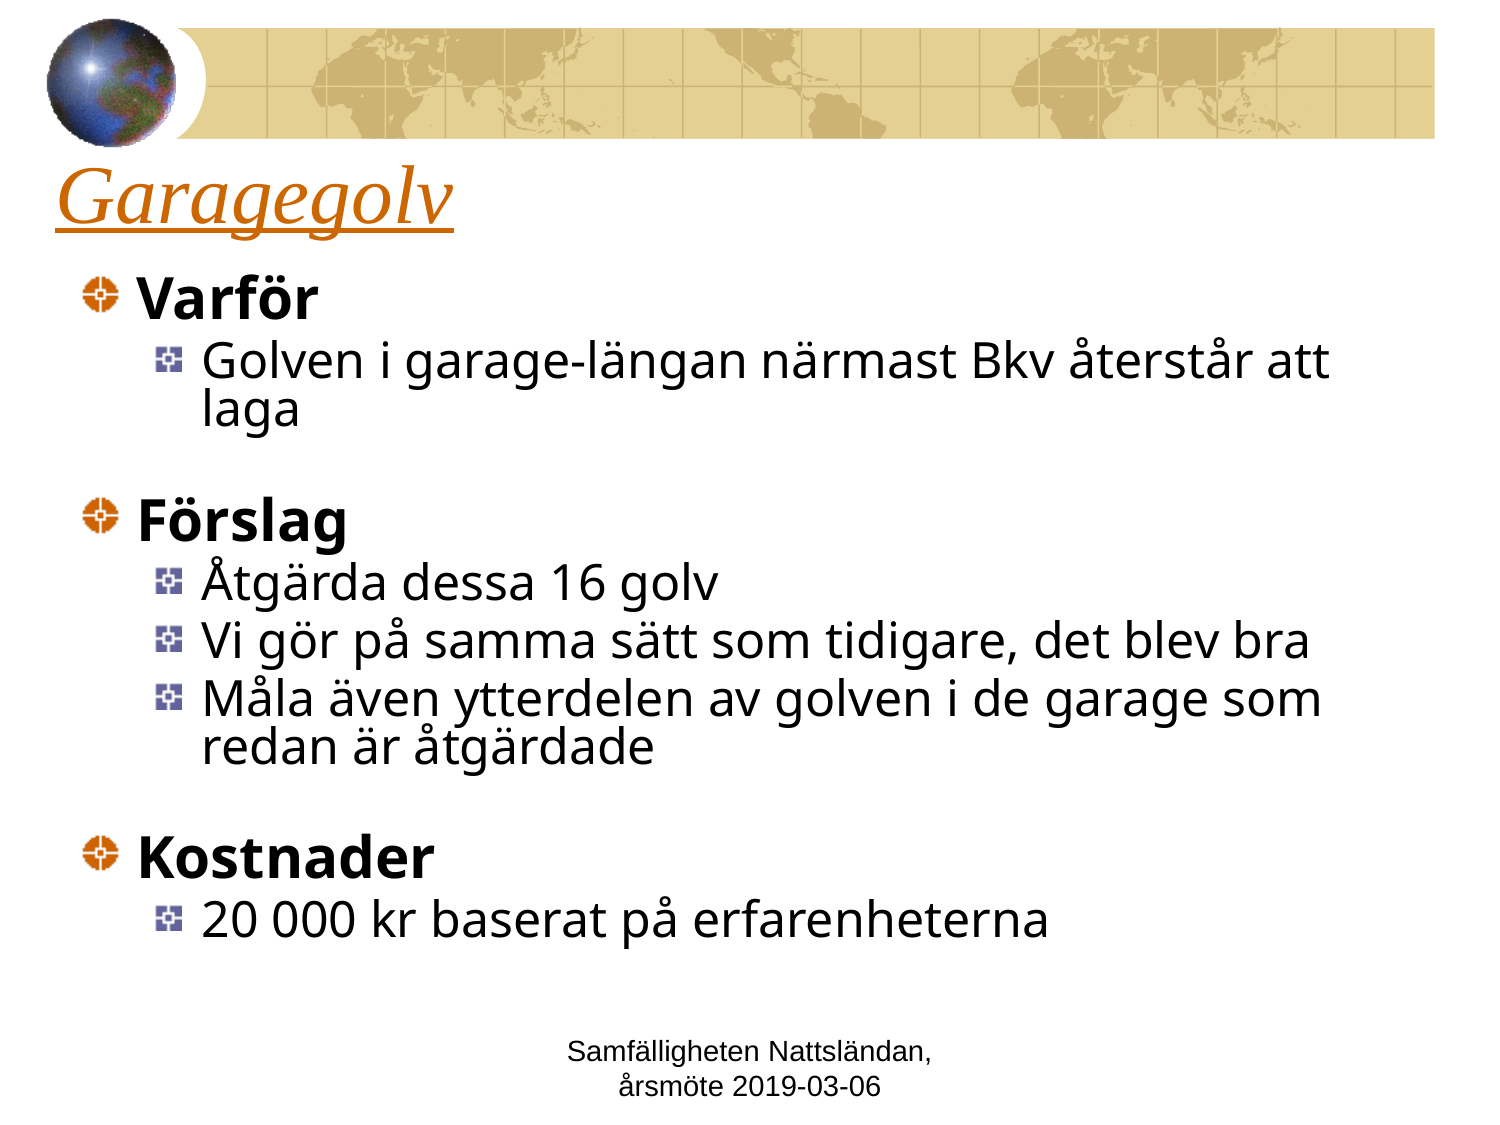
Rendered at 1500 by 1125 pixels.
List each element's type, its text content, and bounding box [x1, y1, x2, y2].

picture [79, 275, 121, 317]
picture [154, 566, 182, 594]
title Garagegolv [40, 137, 1316, 244]
list Varför Golven i garage-längan närmast Bkv återstår att laga Förslag Åtgärda dessa 16 golv Vi gör på samma sätt som tidigare, det blev bra Måla även ytterdelen av golven i de garage som redan är åtgärdade Kostnader 20 000 kr baserat på erfarenheterna [64, 267, 1388, 1025]
picture [79, 496, 121, 538]
picture [79, 834, 121, 875]
picture [154, 345, 182, 372]
picture [154, 682, 182, 710]
picture [42, 14, 190, 137]
picture [154, 904, 182, 931]
text_box Samfälligheten Nattsländan, årsmöte 2019-03-06 [512, 1024, 988, 1103]
picture [154, 624, 182, 652]
